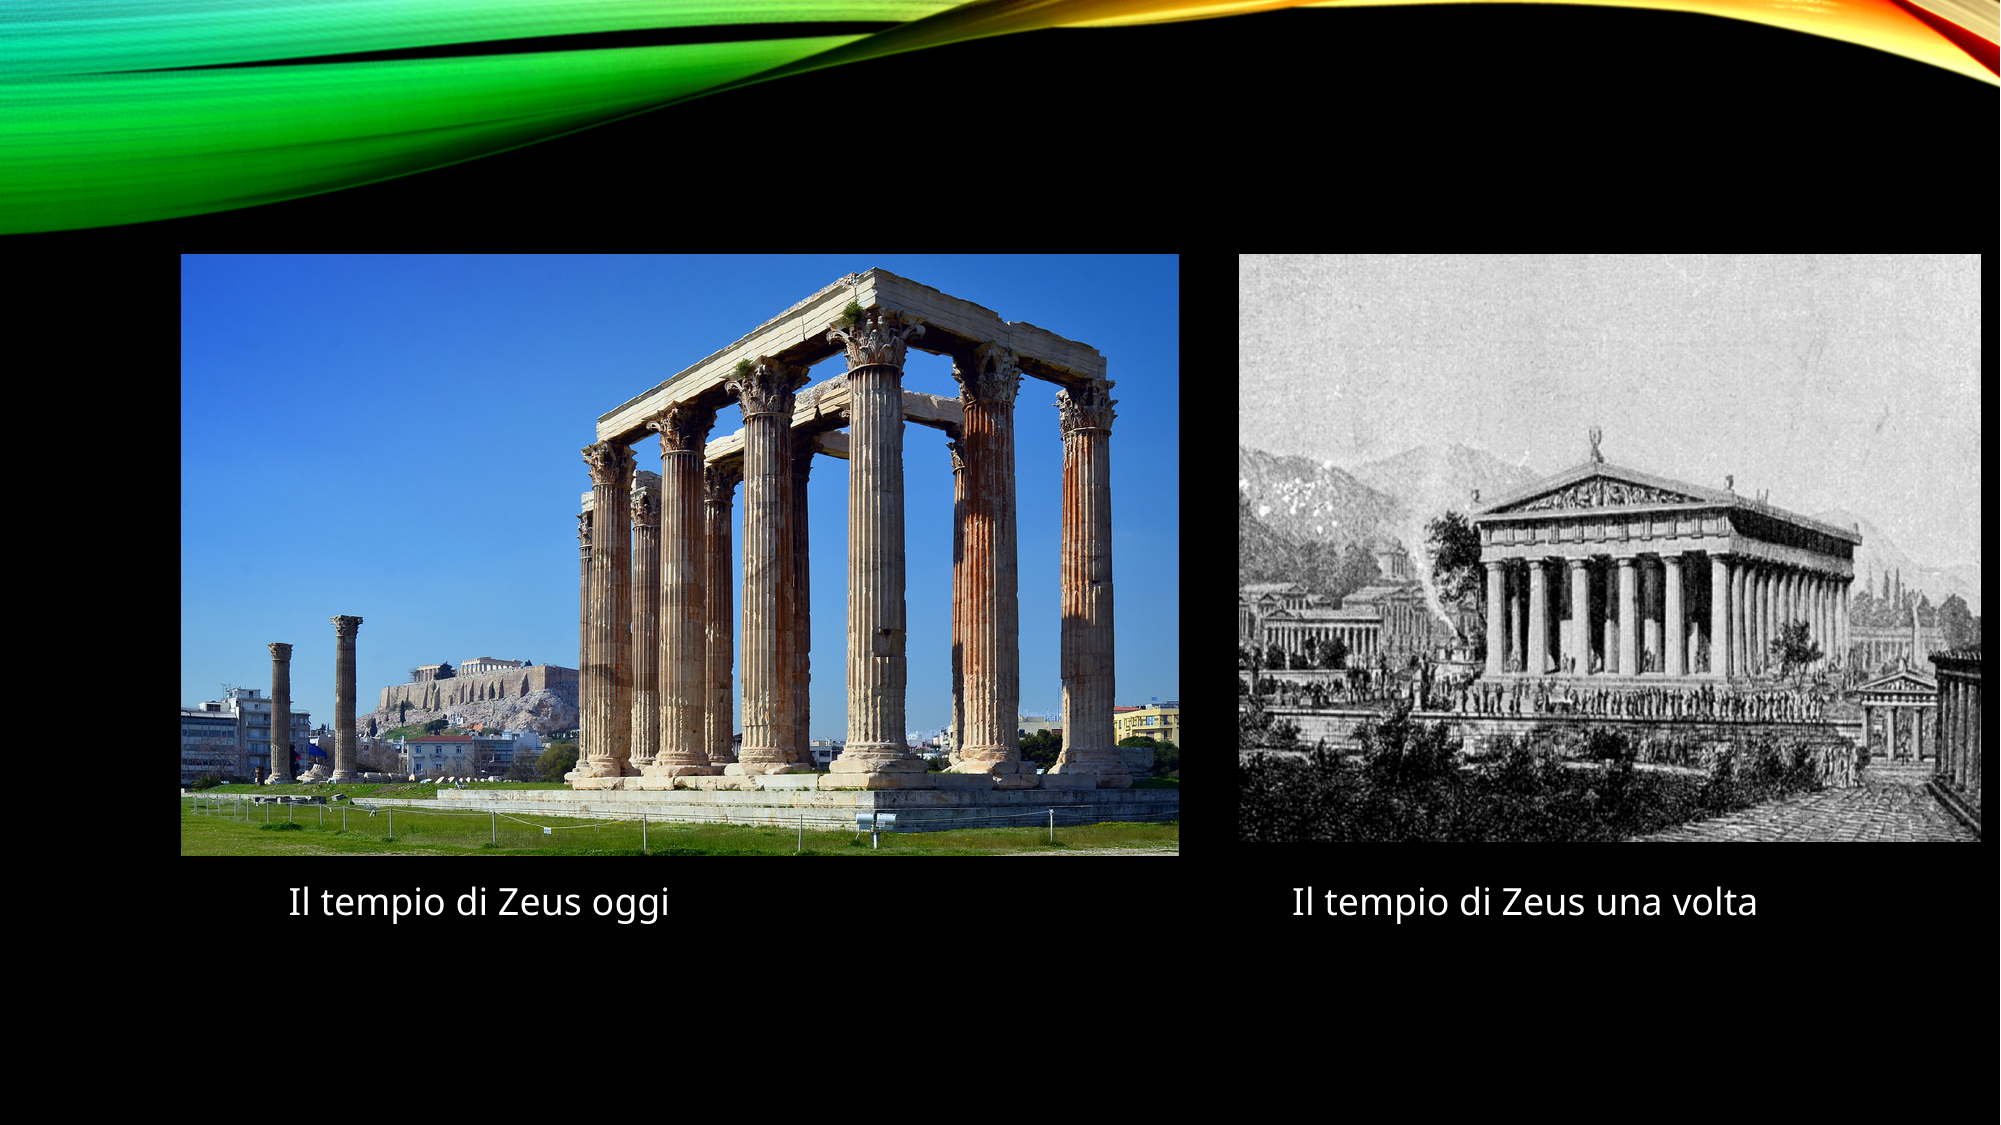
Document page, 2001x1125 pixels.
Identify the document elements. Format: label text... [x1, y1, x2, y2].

picture [0, 0, 2000, 237]
picture [180, 254, 1180, 857]
text_box Il tempio di Zeus oggi Il tempio di Zeus una volta [273, 870, 1900, 931]
picture [1238, 254, 1982, 842]
